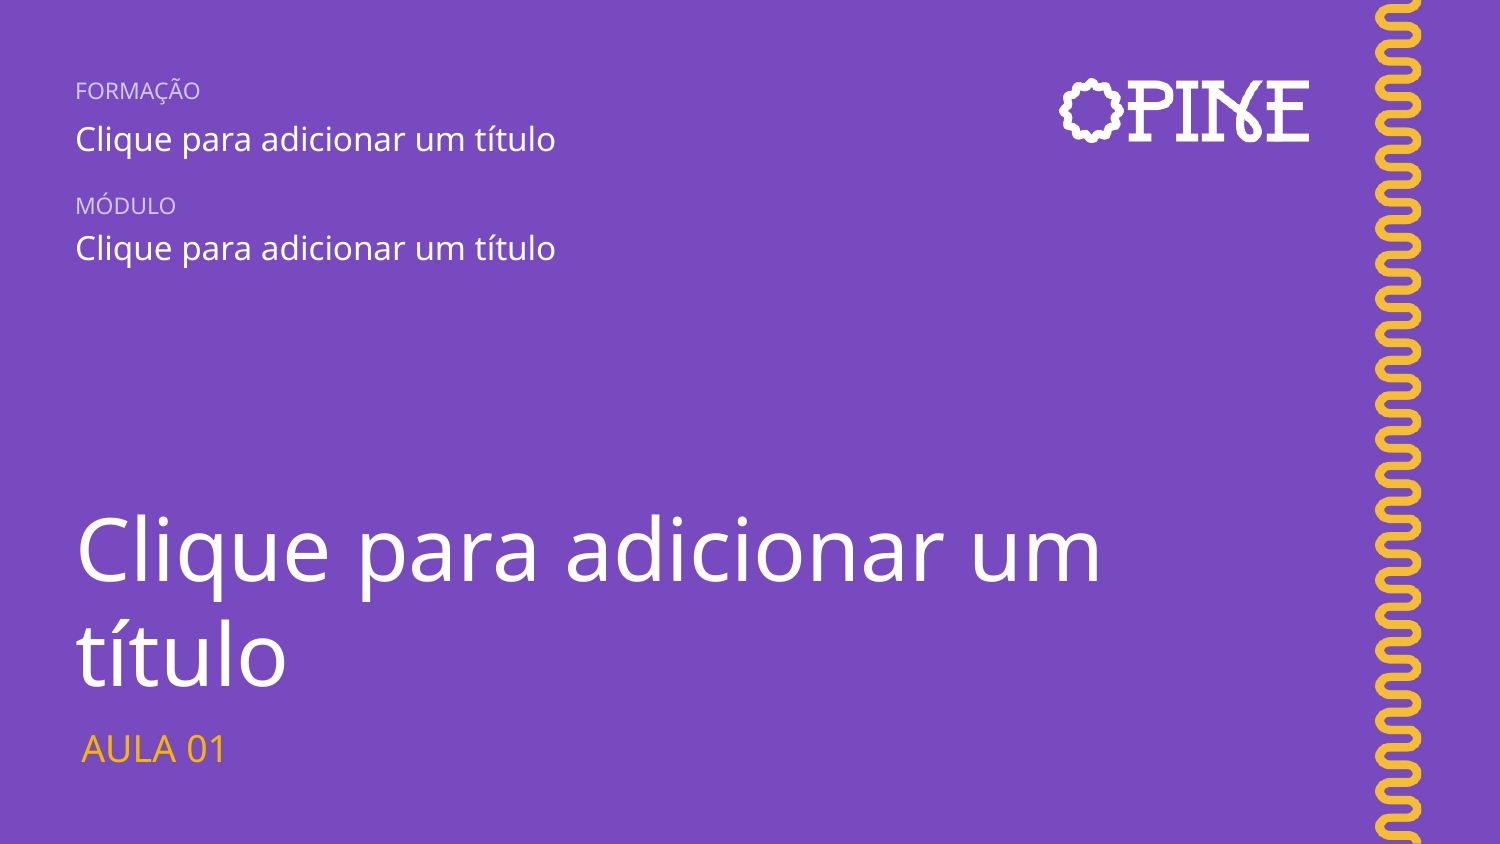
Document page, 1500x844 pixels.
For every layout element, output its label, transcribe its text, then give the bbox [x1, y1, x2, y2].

title Clique para adicionar um título [60, 118, 1127, 158]
picture [1059, 78, 1309, 143]
text_box AULA 01 [66, 709, 358, 761]
title Clique para adicionar um título [60, 423, 1339, 719]
picture [1375, 0, 1422, 844]
text_box FORMAÇÃO [59, 61, 352, 113]
text_box MÓDULO [59, 176, 352, 228]
title Clique para adicionar um título [60, 227, 1127, 266]
